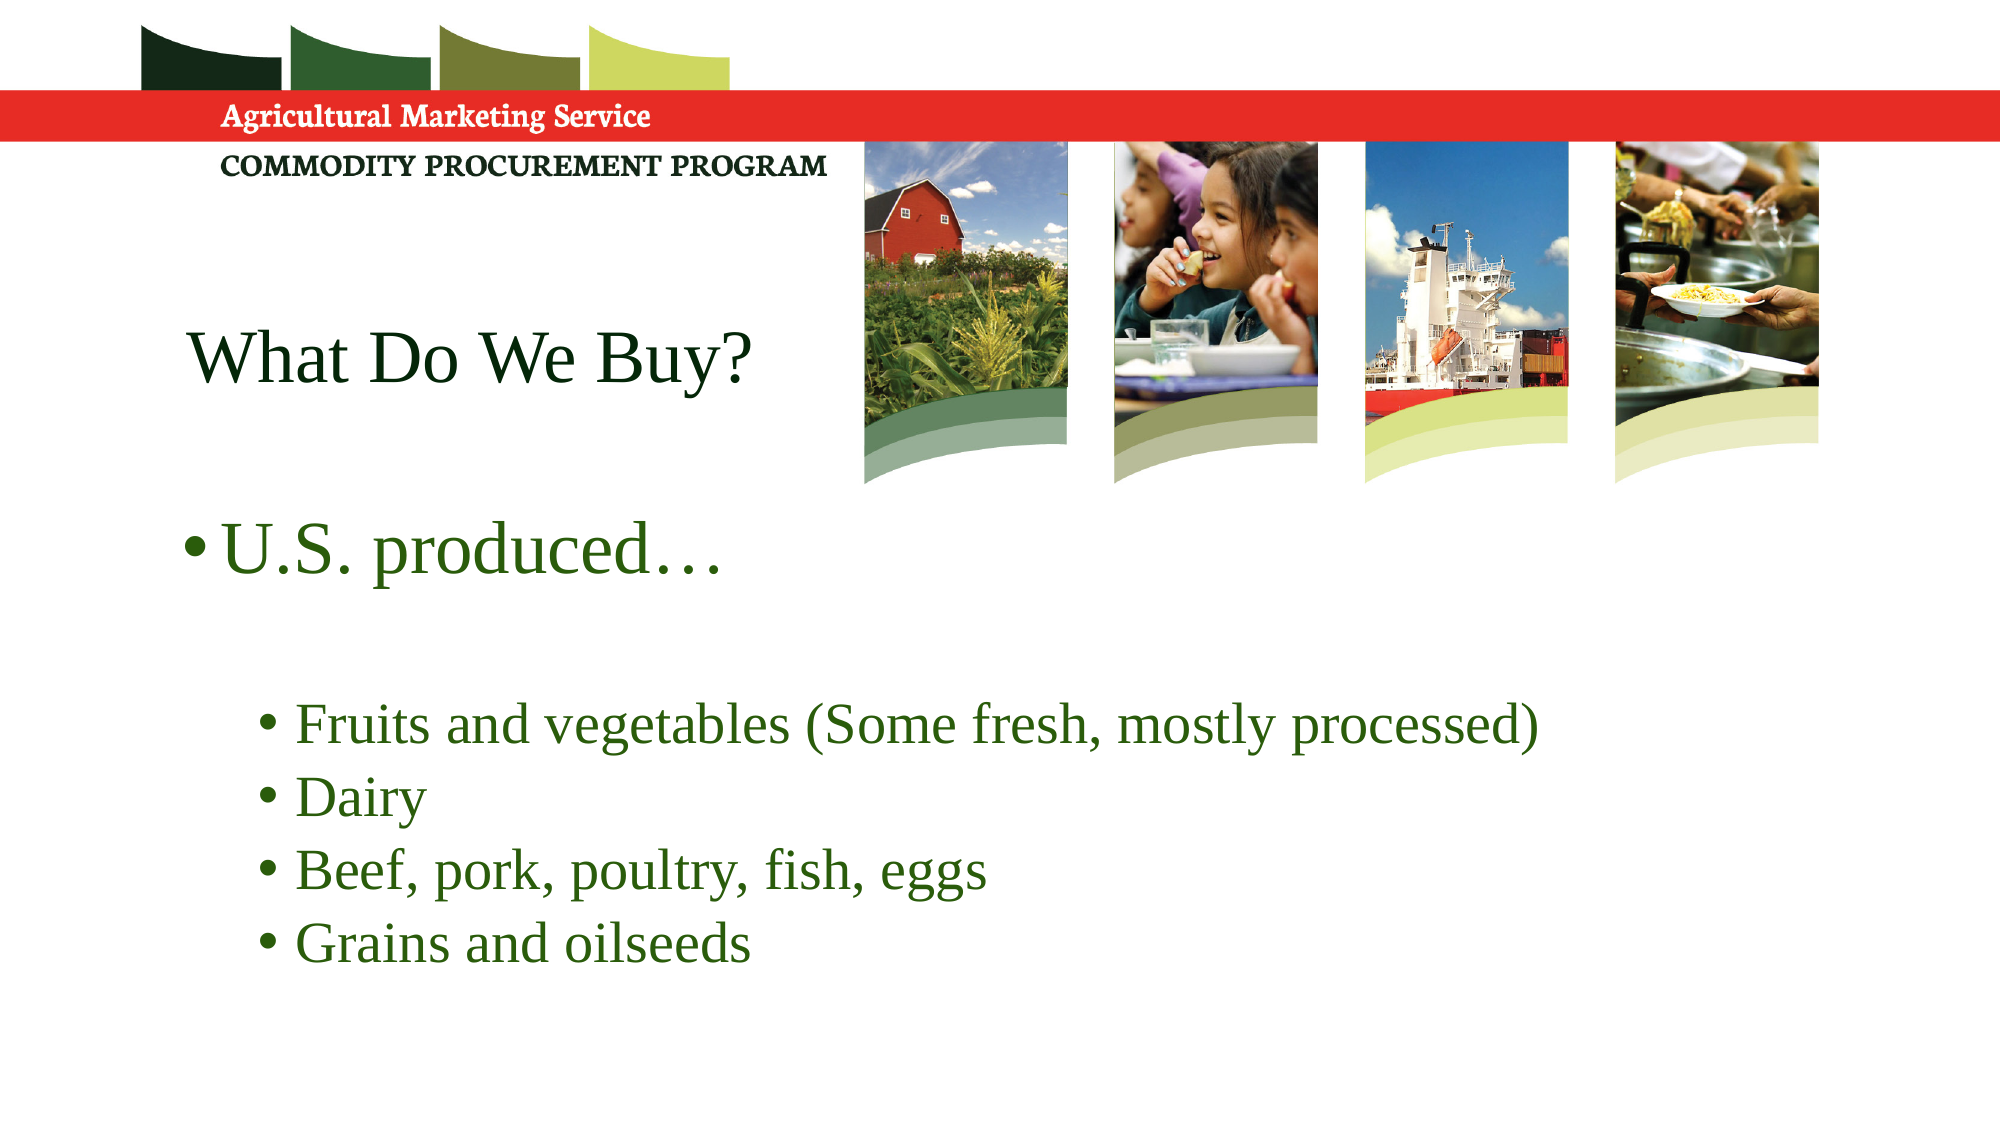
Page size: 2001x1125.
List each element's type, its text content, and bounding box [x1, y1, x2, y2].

list U.S. produced… Fruits and vegetables (Some fresh, mostly processed) Dairy Beef, pork, poultry, fish, eggs Grains and oilseeds [167, 501, 1641, 1125]
picture [0, 0, 2000, 1125]
title What Do We Buy? [167, 283, 774, 434]
